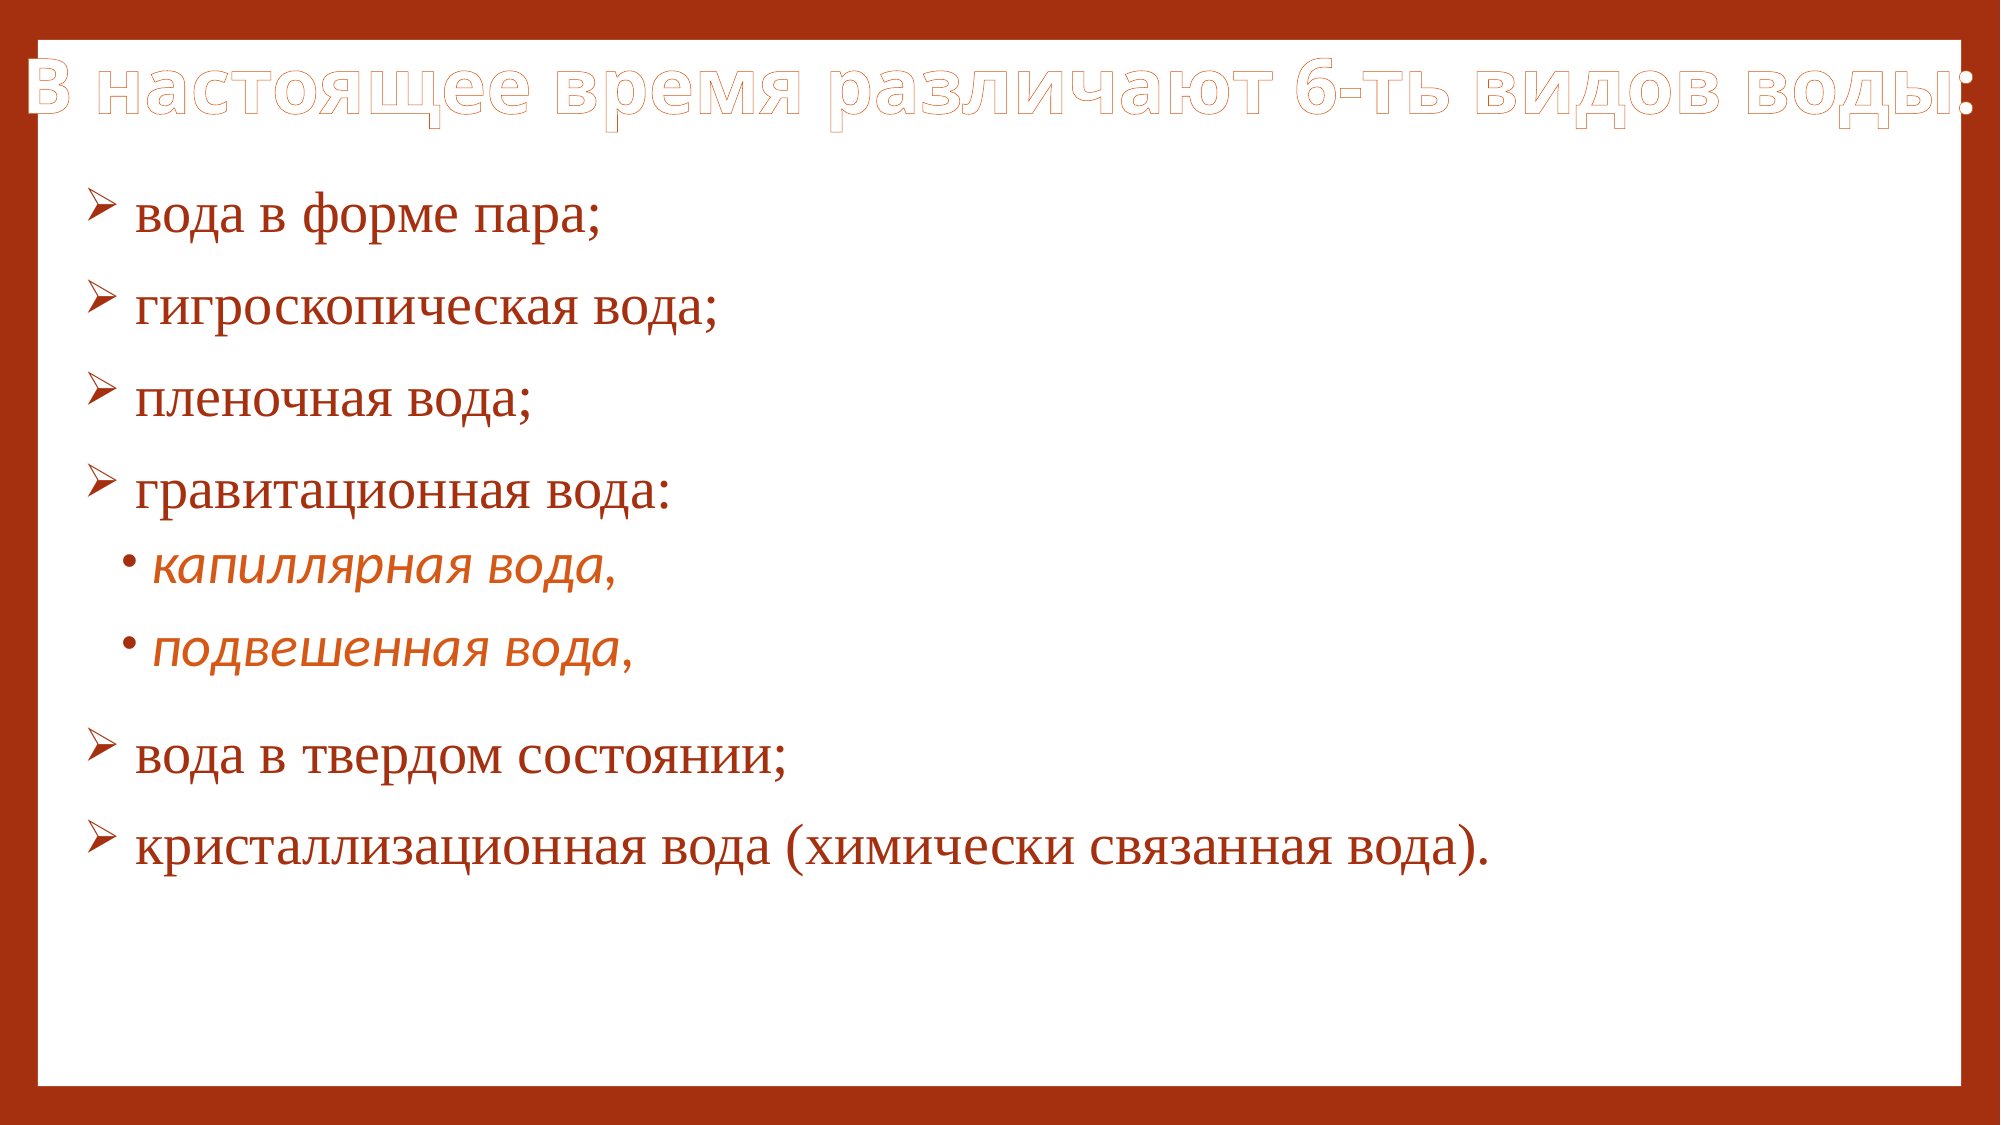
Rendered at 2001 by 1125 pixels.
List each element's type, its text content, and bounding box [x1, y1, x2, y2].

title В настоящее время различают 6-ть видов воды: [0, 38, 2000, 139]
list вода в форме пара; гигроскопическая вода; пленочная вода; гравитационная вода: капиллярная вода, подвешенная вода, вода в твердом состоянии; кристаллизационная вода (химически связанная вода). [61, 174, 1932, 1125]
